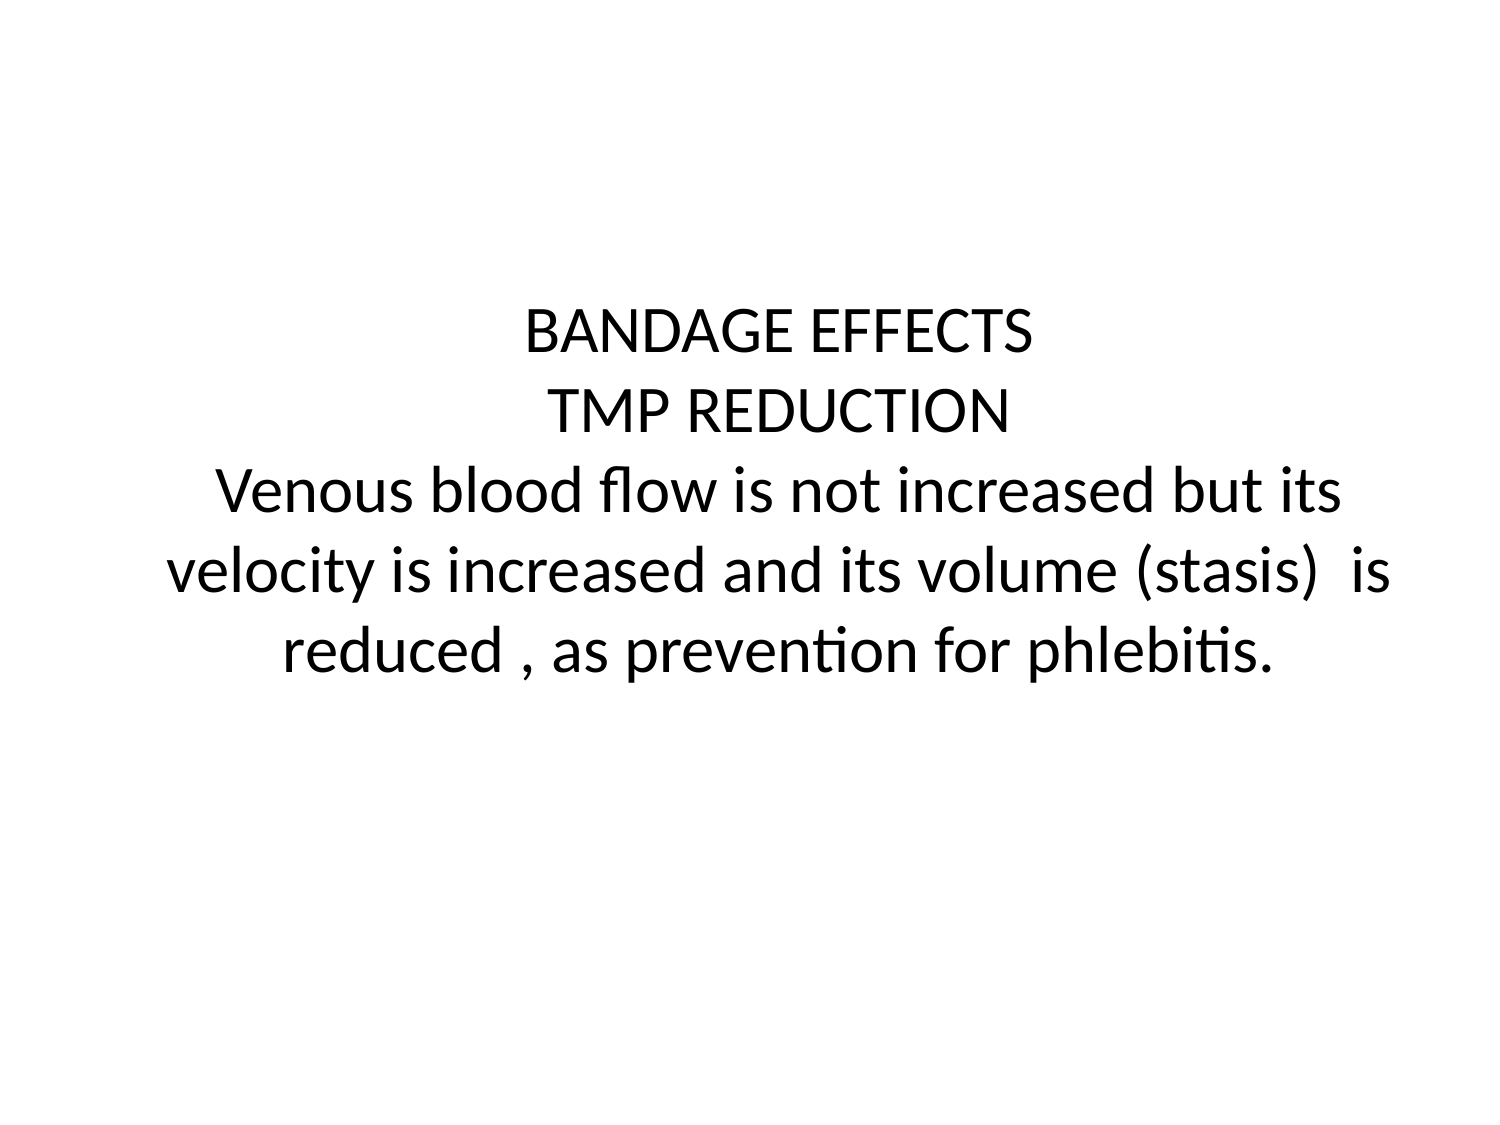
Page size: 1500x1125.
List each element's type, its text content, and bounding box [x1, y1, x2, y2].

text_box BANDAGE EFFECTS TMP REDUCTION Venous blood flow is not increased but its velocity is increased and its volume (stasis) is reduced , as prevention for phlebitis. [135, 278, 1424, 694]
